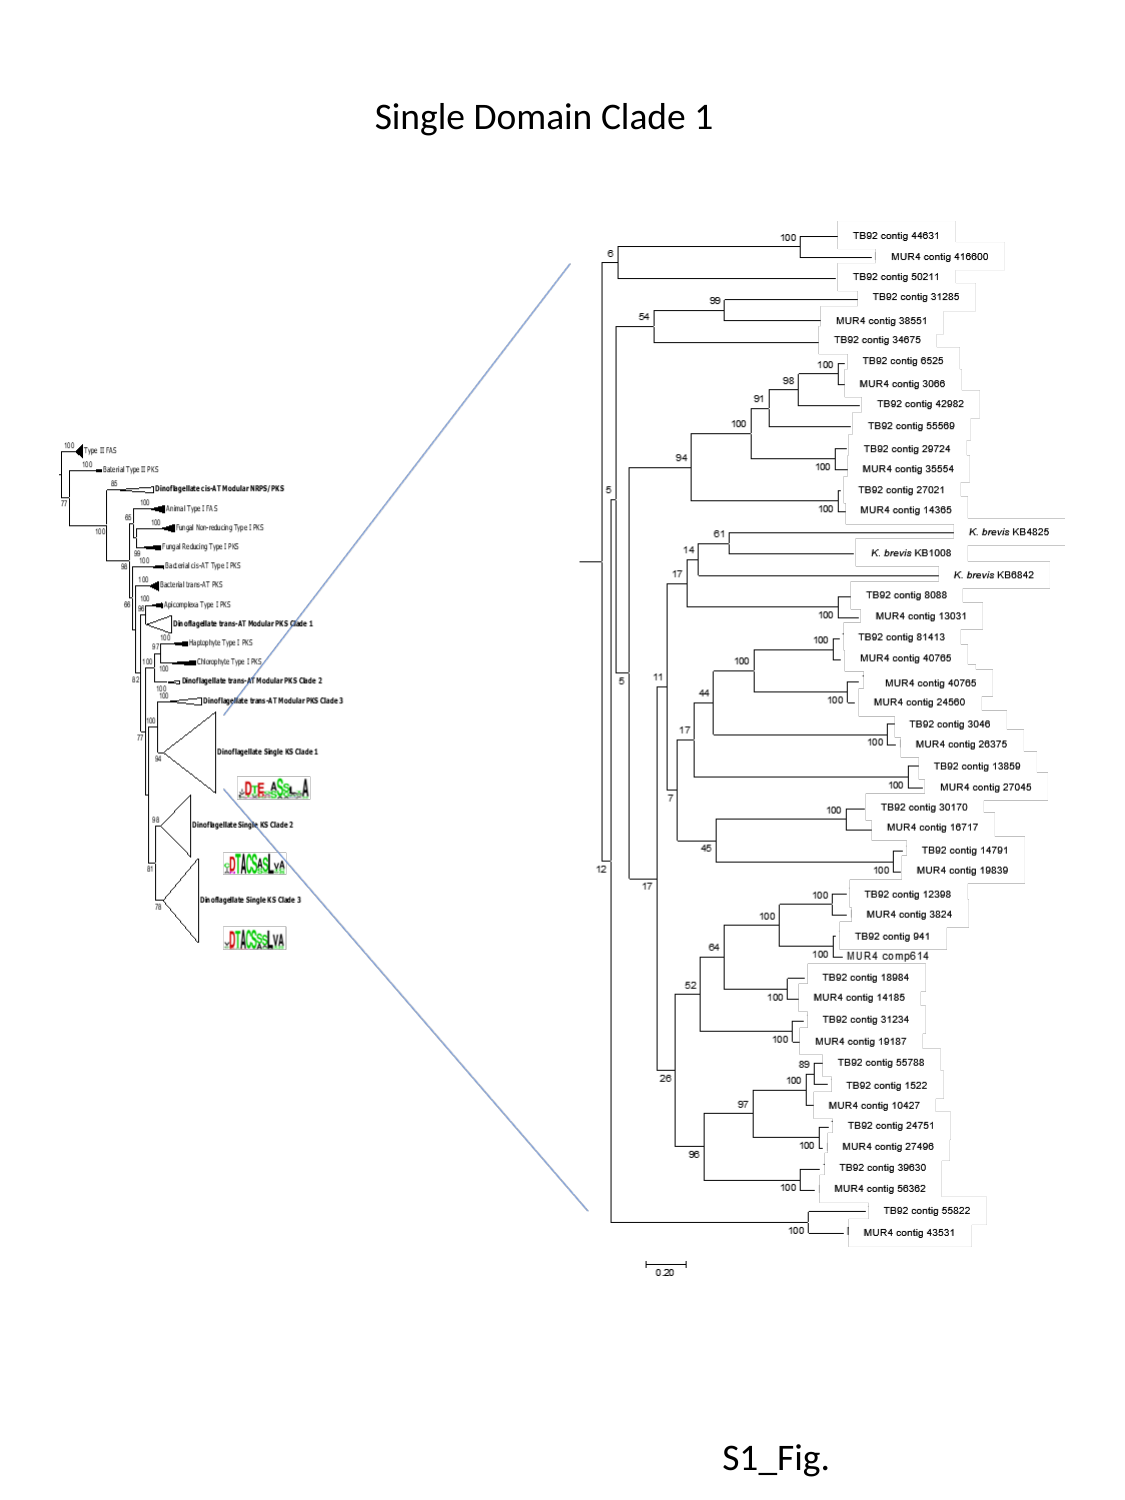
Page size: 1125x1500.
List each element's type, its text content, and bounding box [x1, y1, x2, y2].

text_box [59, 84, 1065, 1284]
text_box S1_Fig. [707, 1425, 846, 1486]
